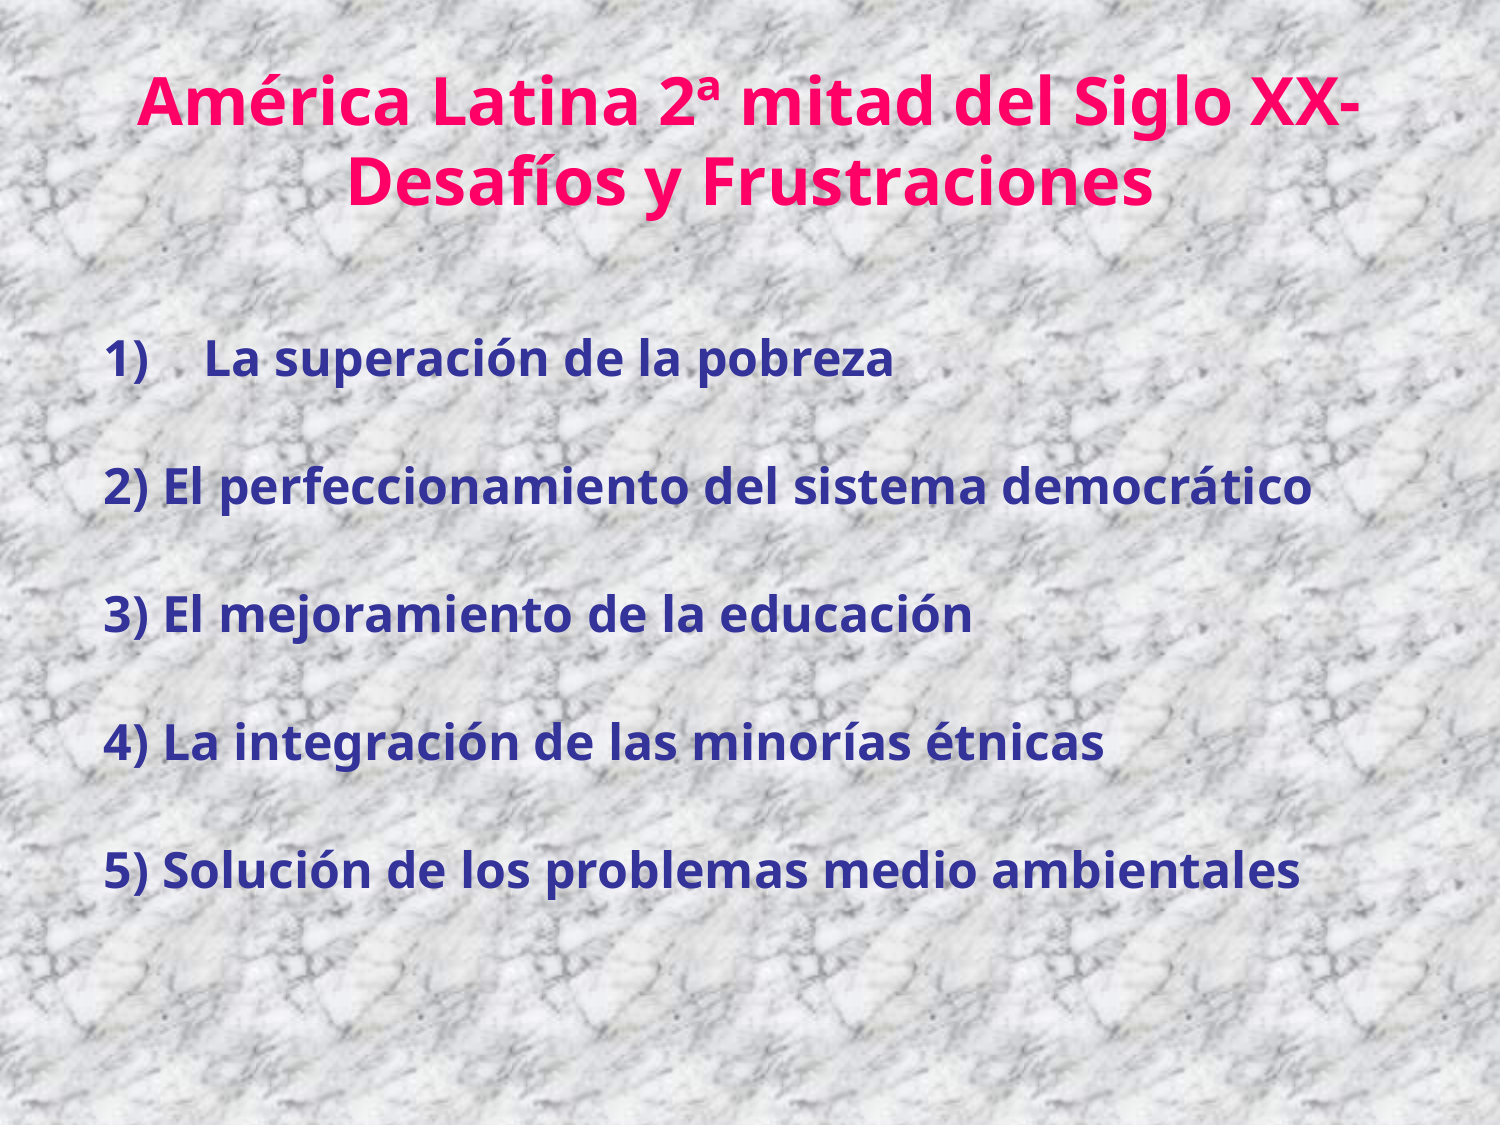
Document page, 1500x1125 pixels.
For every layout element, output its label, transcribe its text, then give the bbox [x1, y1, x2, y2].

title América Latina 2ª mitad del Siglo XX- Desafíos y Frustraciones [74, 44, 1426, 233]
picture [0, 0, 1500, 1125]
list La superación de la pobreza 2) El perfeccionamiento del sistema democrático 3) El mejoramiento de la educación 4) La integración de las minorías étnicas 5) Solución de los problemas medio ambientales [88, 326, 1439, 1069]
